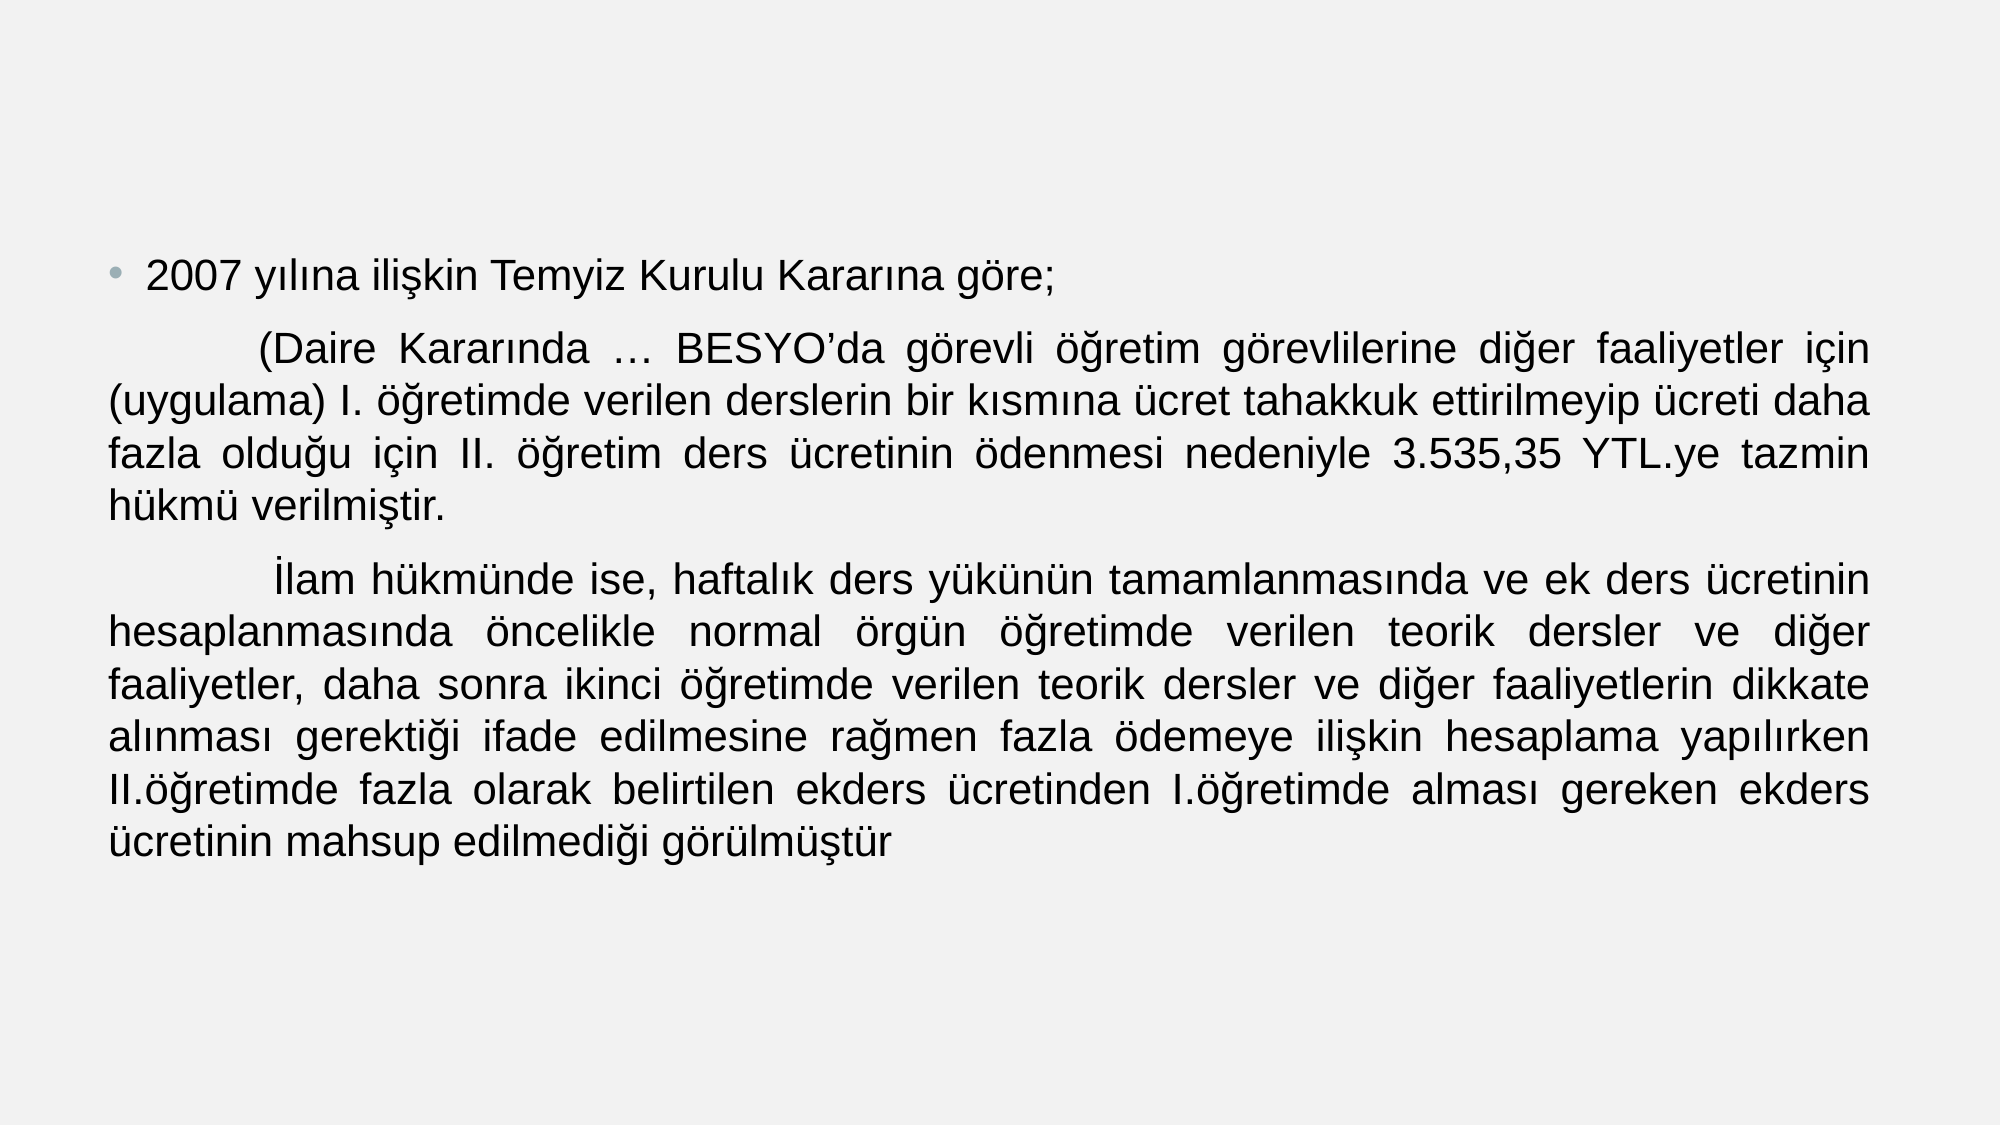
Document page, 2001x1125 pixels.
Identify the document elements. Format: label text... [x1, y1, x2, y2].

list 2007 yılına ilişkin Temyiz Kurulu Kararına göre; (Daire Kararında … BESYO’da görevli öğretim görevlilerine diğer faaliyetler için (uygulama) I. öğretimde verilen derslerin bir kısmına ücret tahakkuk ettirilmeyip ücreti daha fazla olduğu için II. öğretim ders ücretinin ödenmesi nedeniyle 3.535,35 YTL.ye tazmin hükmü verilmiştir. İlam hükmünde ise, haftalık ders yükünün tamamlanmasında ve ek ders ücretinin hesaplanmasında öncelikle normal örgün öğretimde verilen teorik dersler ve diğer faaliyetler, daha sonra ikinci öğretimde verilen teorik dersler ve diğer faaliyetlerin dikkate alınması gerektiği ifade edilmesine rağmen fazla ödemeye ilişkin hesaplama yapılırken II.öğretimde fazla olarak belirtilen ekders ücretinden I.öğretimde alması gereken ekders ücretinin mahsup edilmediği görülmüştür [93, 238, 1888, 970]
